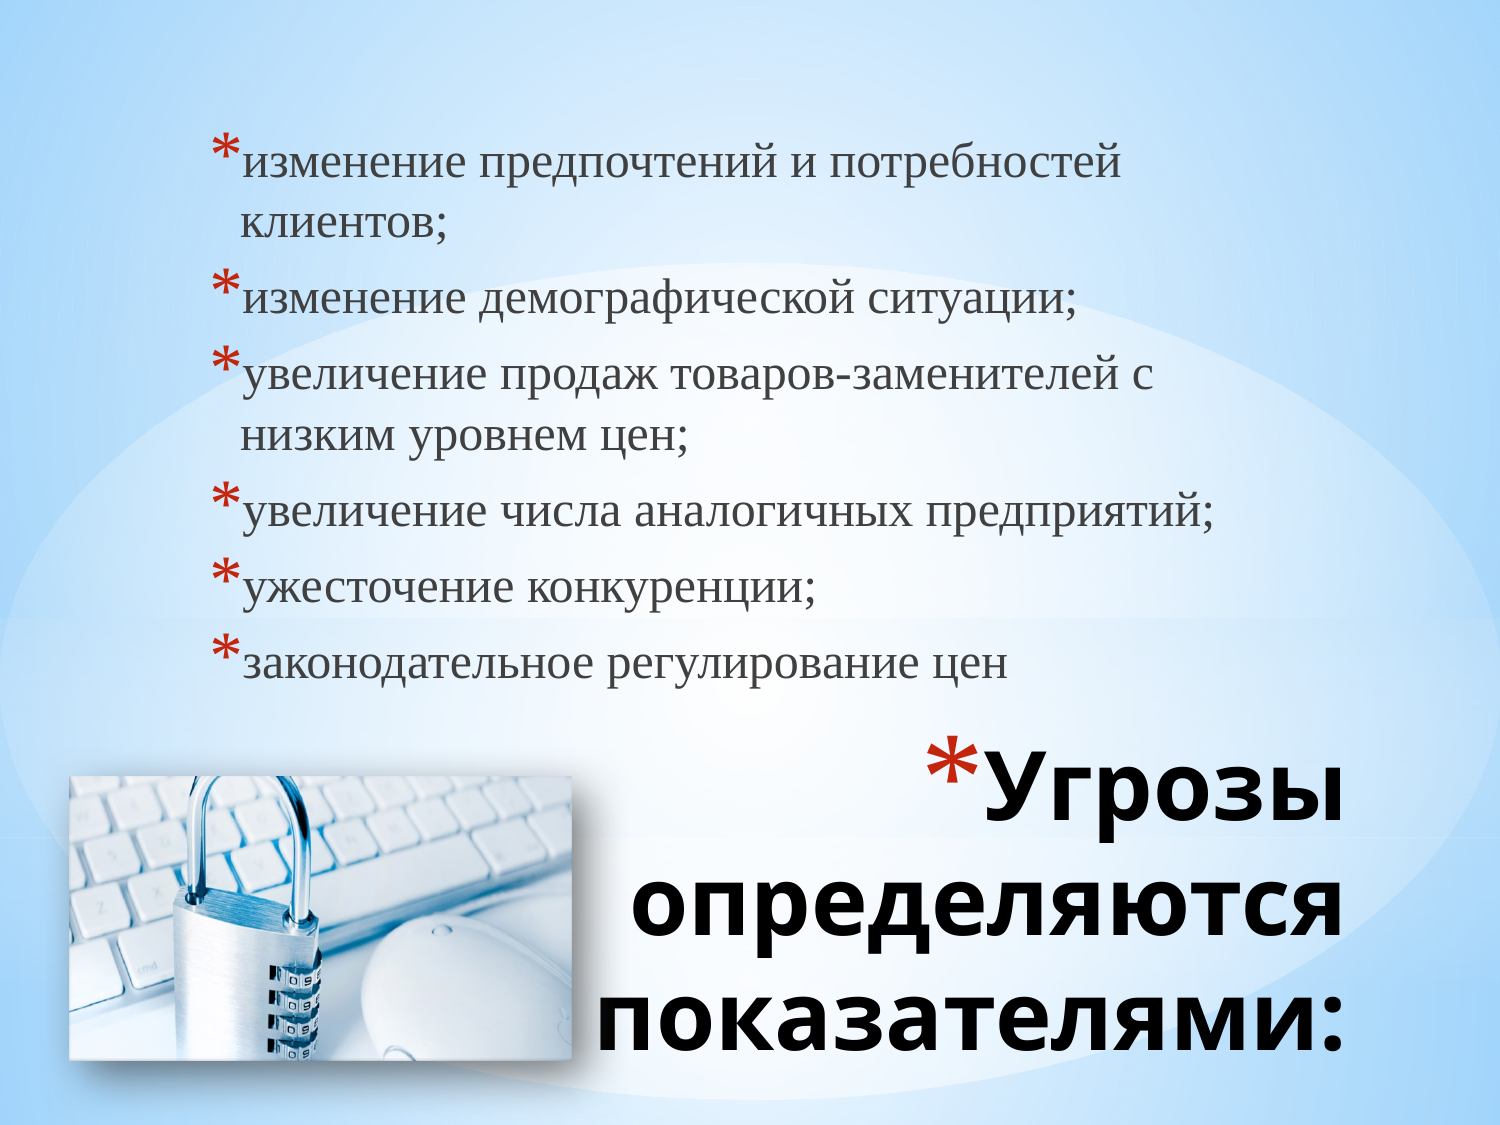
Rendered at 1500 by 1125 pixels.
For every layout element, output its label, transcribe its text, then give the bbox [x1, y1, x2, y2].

list изменение предпочтений и потребностей клиентов; изменение демографической ситуации; увеличение продаж товаров-заменителей с низким уровнем цен; увеличение числа аналогичных предприятий; ужесточение конкуренции; законодательное регулирование цен [187, 120, 1238, 690]
title Угрозы определяются показателями: [294, 717, 1363, 905]
picture [69, 776, 572, 1061]
